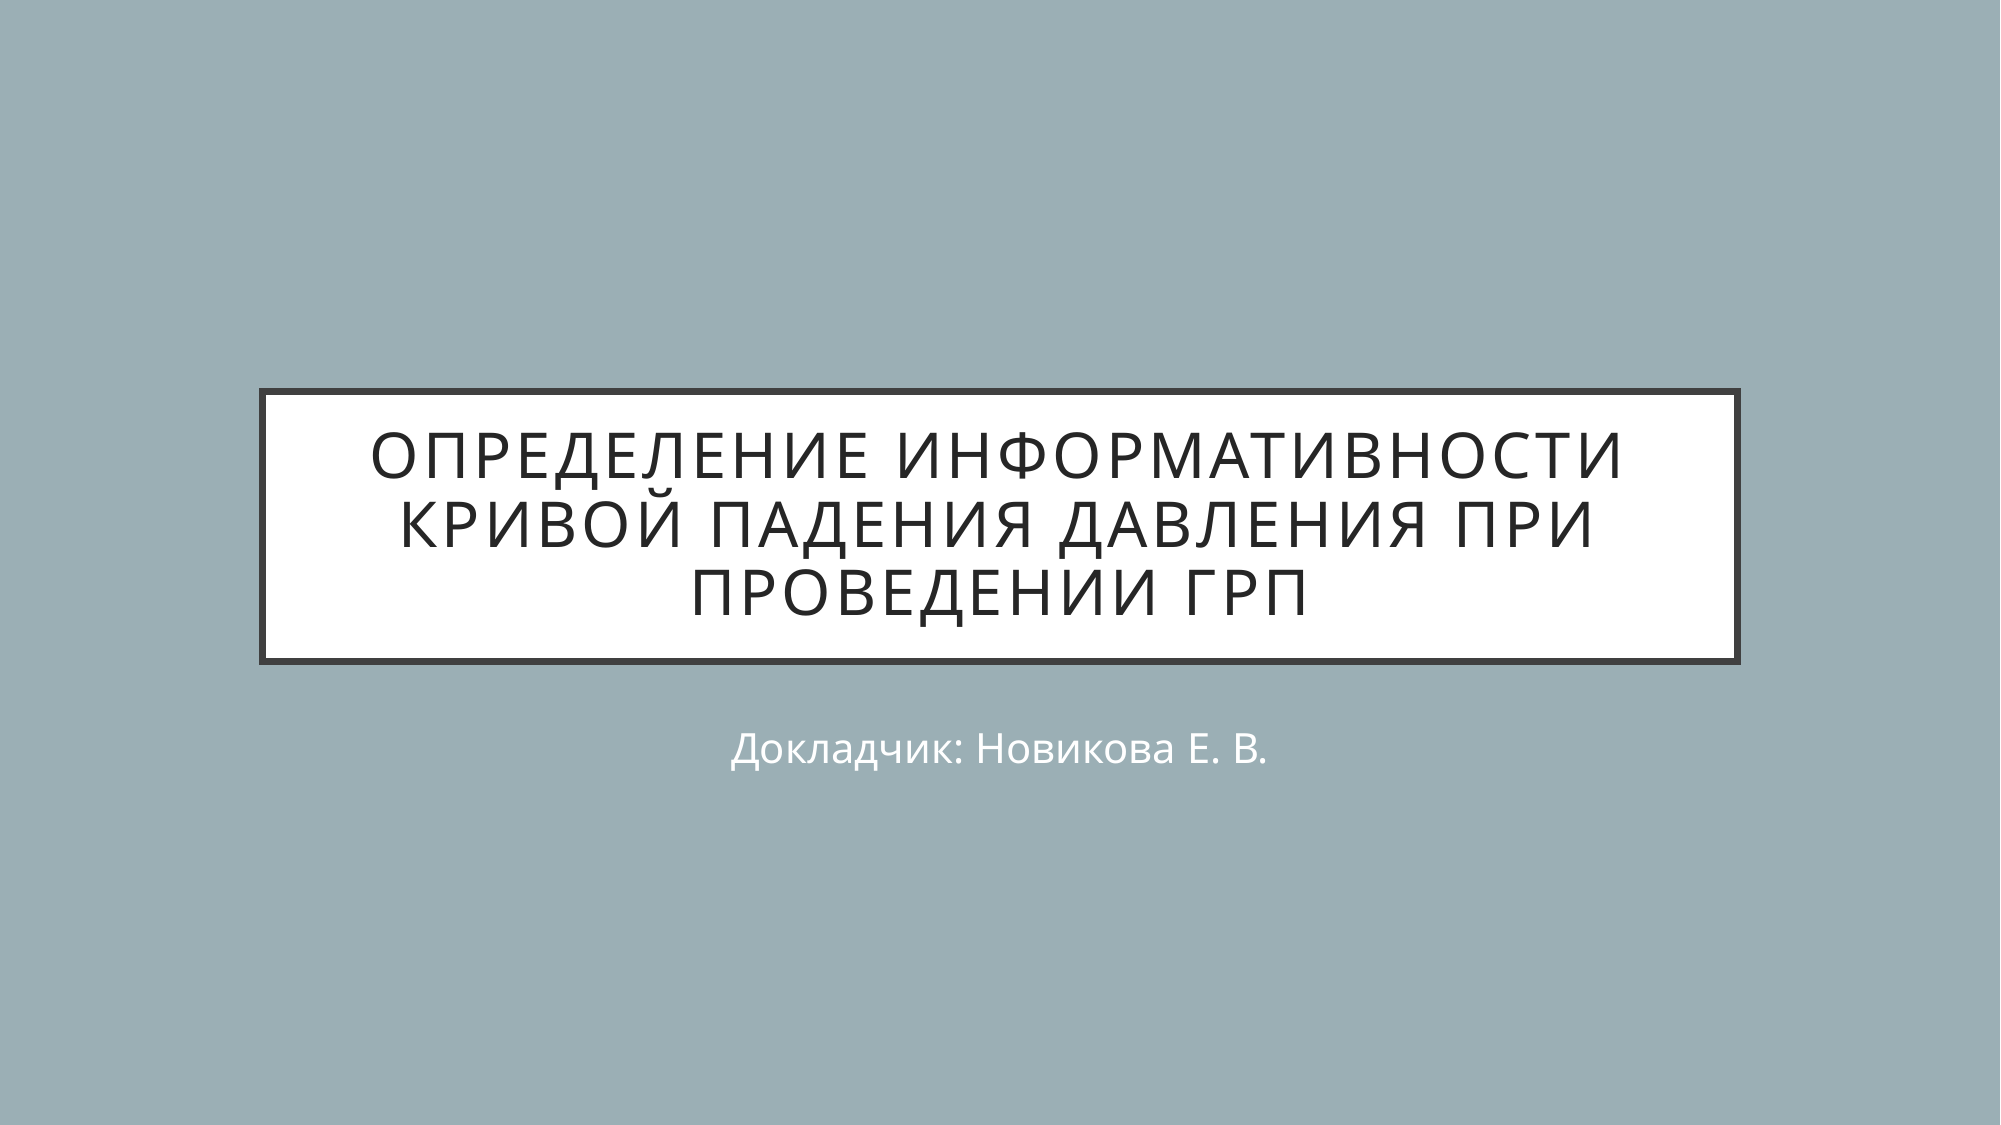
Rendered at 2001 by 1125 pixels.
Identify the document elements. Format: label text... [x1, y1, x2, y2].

subtitle Докладчик: Новикова Е. В. [442, 713, 1558, 918]
title Определение информативности кривой падения давления при проведении ГРП [259, 388, 1741, 665]
